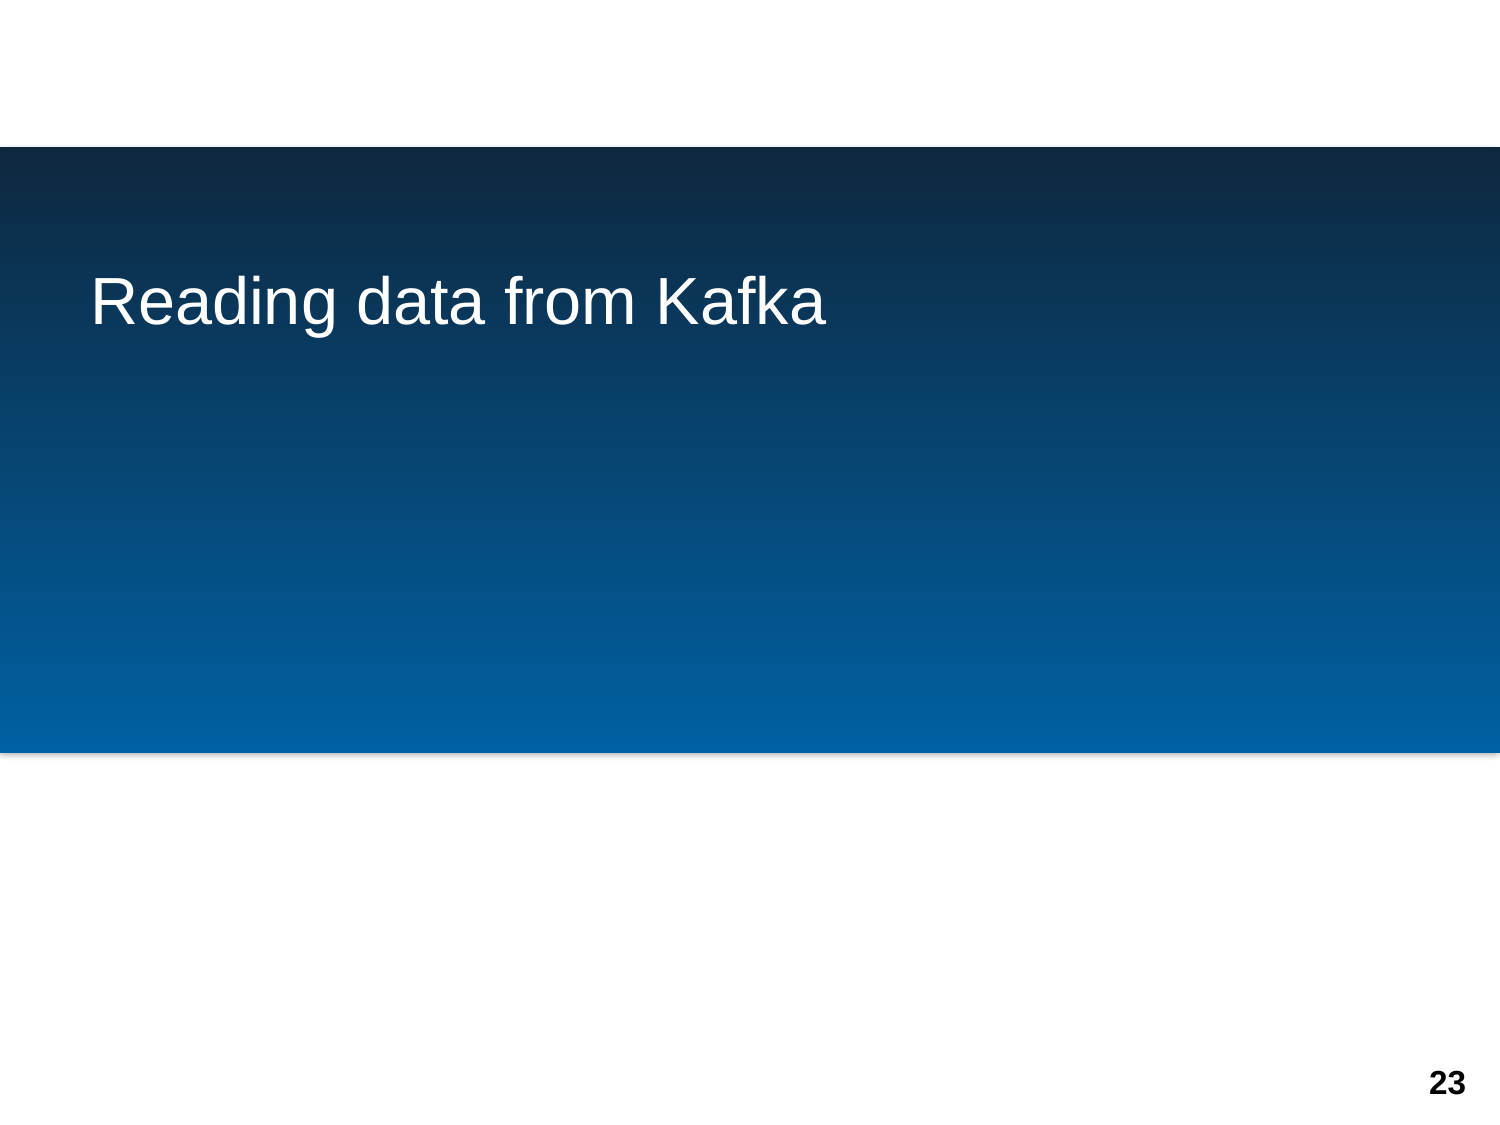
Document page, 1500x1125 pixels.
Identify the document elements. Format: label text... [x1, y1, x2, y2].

title Reading data from Kafka [75, 170, 1425, 346]
slide_number 23 [1374, 1050, 1482, 1113]
